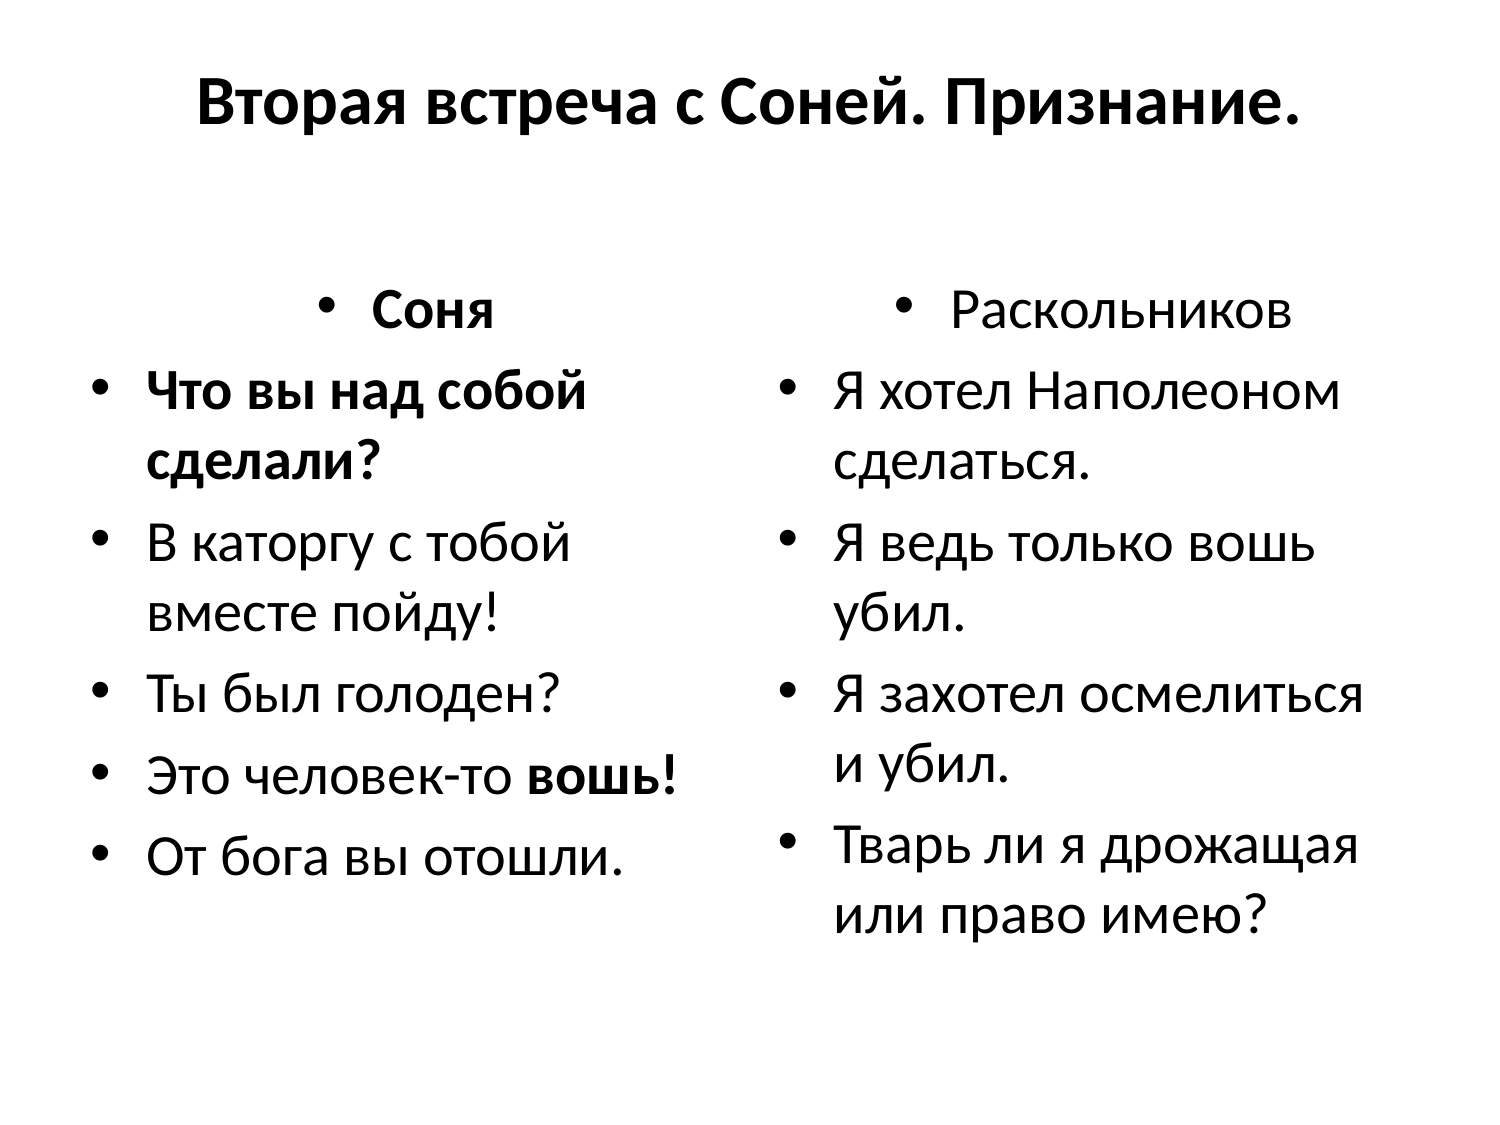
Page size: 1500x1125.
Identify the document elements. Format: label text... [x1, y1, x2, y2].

title Вторая встреча с Соней. Признание. [75, 45, 1425, 233]
list Соня Что вы над собой сделали? В каторгу с тобой вместе пойду! Ты был голоден? Это человек-то вошь! От бога вы отошли. [75, 262, 738, 1005]
list Раскольников Я хотел Наполеоном сделаться. Я ведь только вошь убил. Я захотел осмелиться и убил. Тварь ли я дрожащая или право имею? [762, 262, 1425, 1005]
